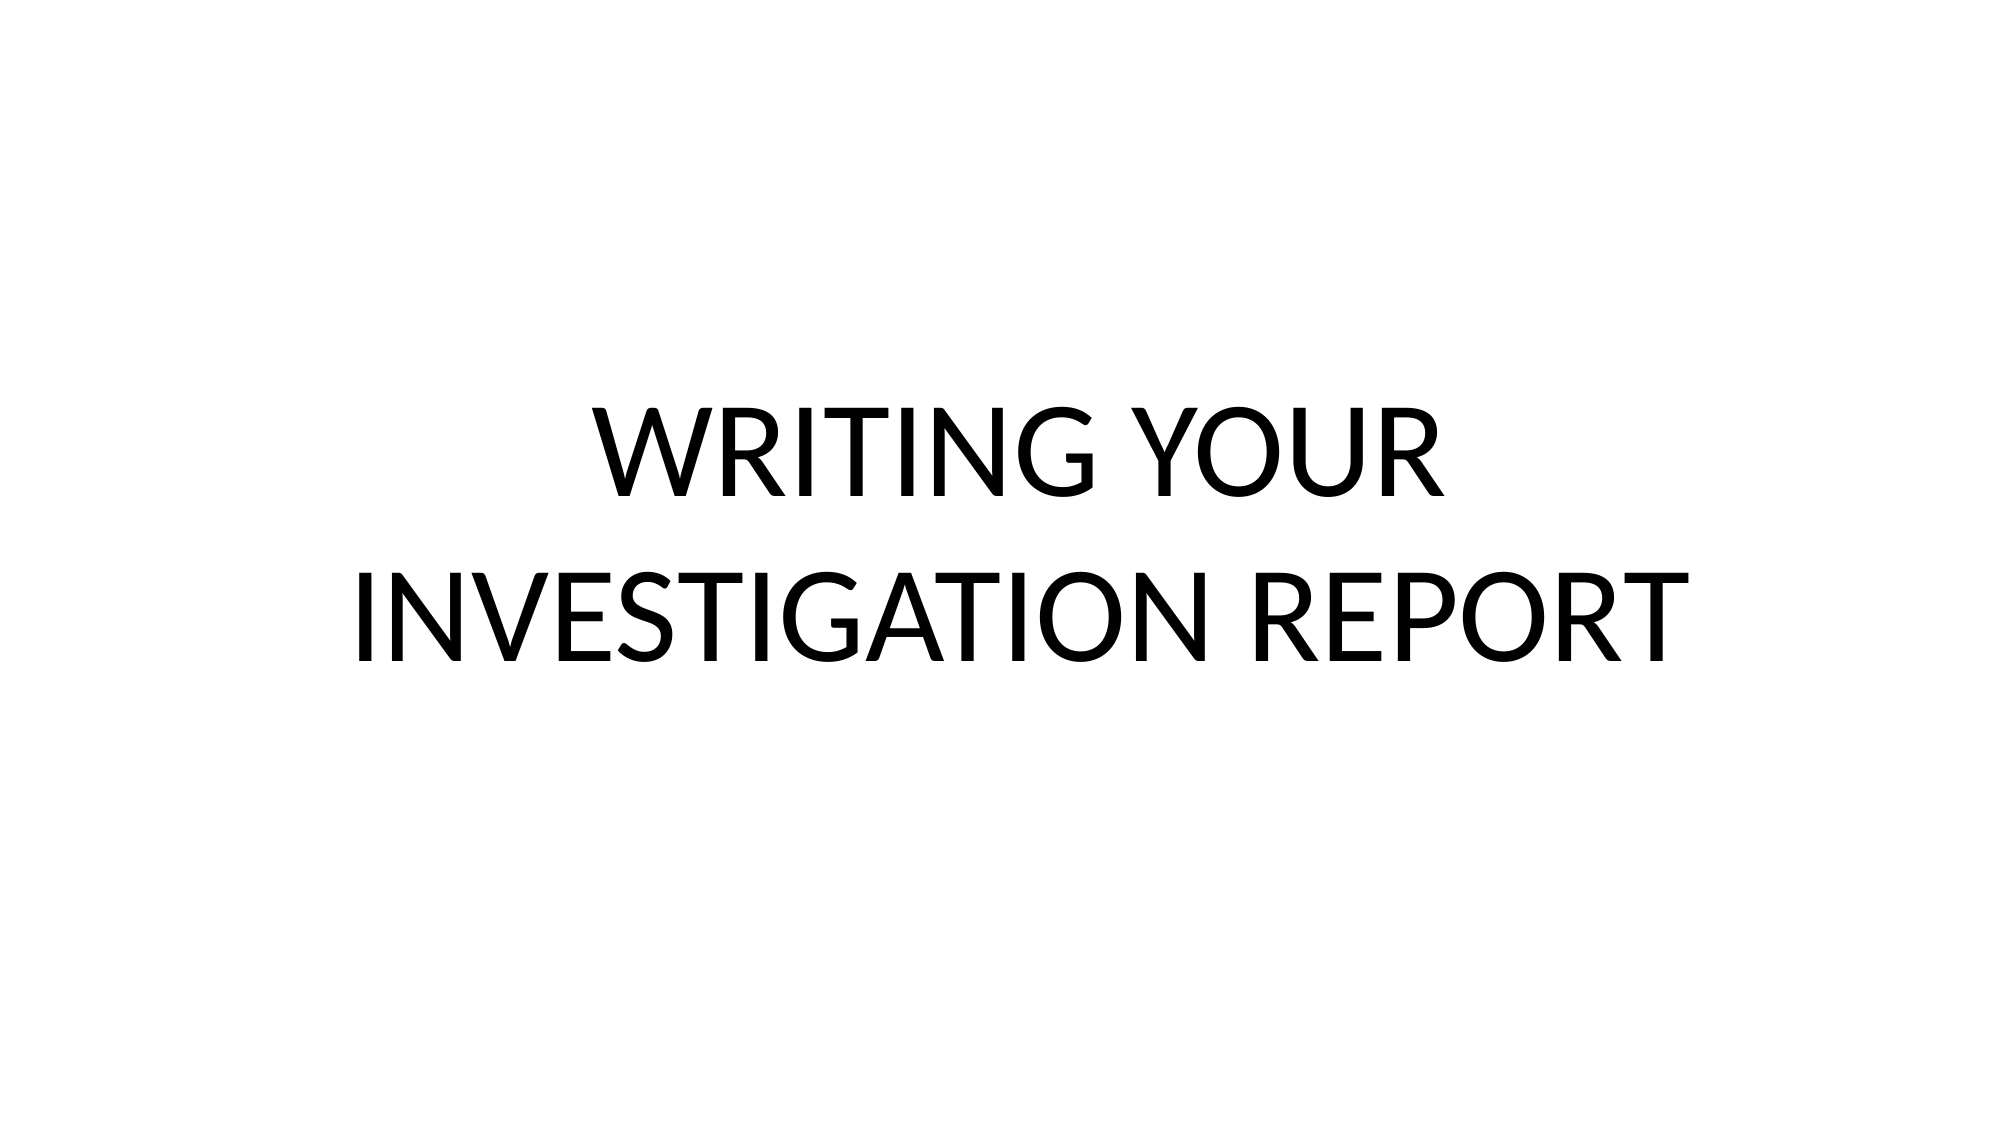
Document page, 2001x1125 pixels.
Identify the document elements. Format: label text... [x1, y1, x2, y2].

text_box WRITING YOUR INVESTIGATION REPORT [179, 351, 1860, 697]
